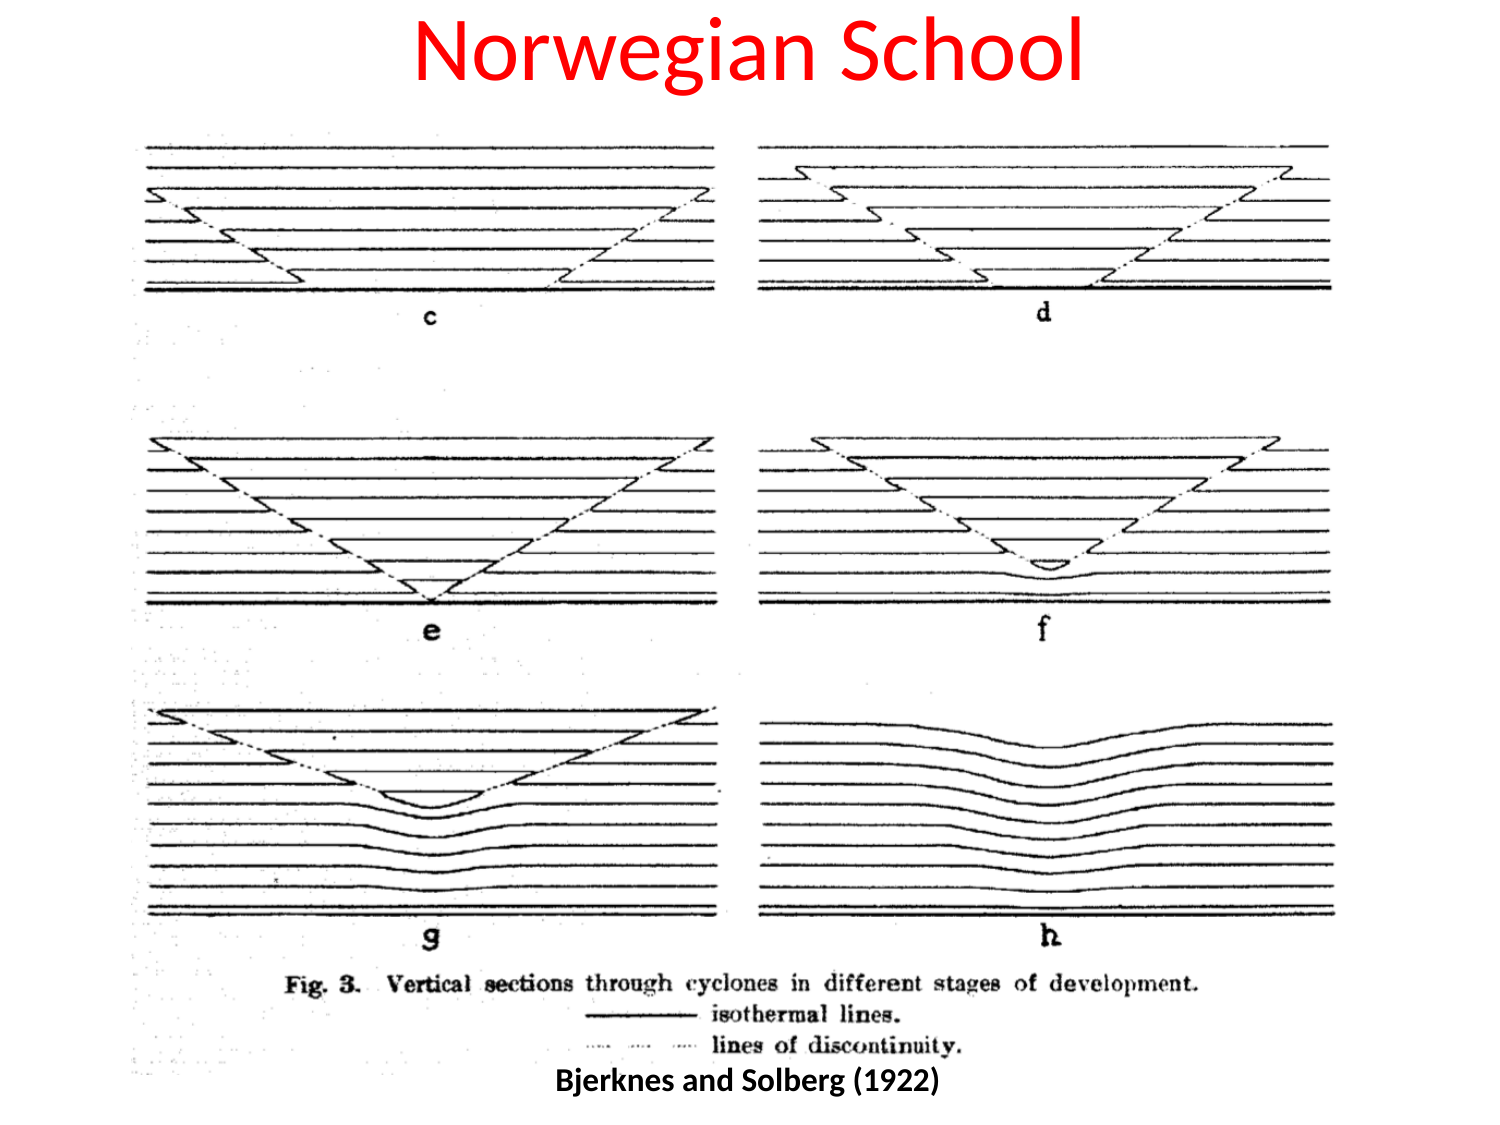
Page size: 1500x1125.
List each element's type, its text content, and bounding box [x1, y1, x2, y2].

title Norwegian School [156, 0, 1344, 127]
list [131, 129, 1366, 1076]
text_box Bjerknes and Solberg (1922) [485, 1084, 1011, 1106]
